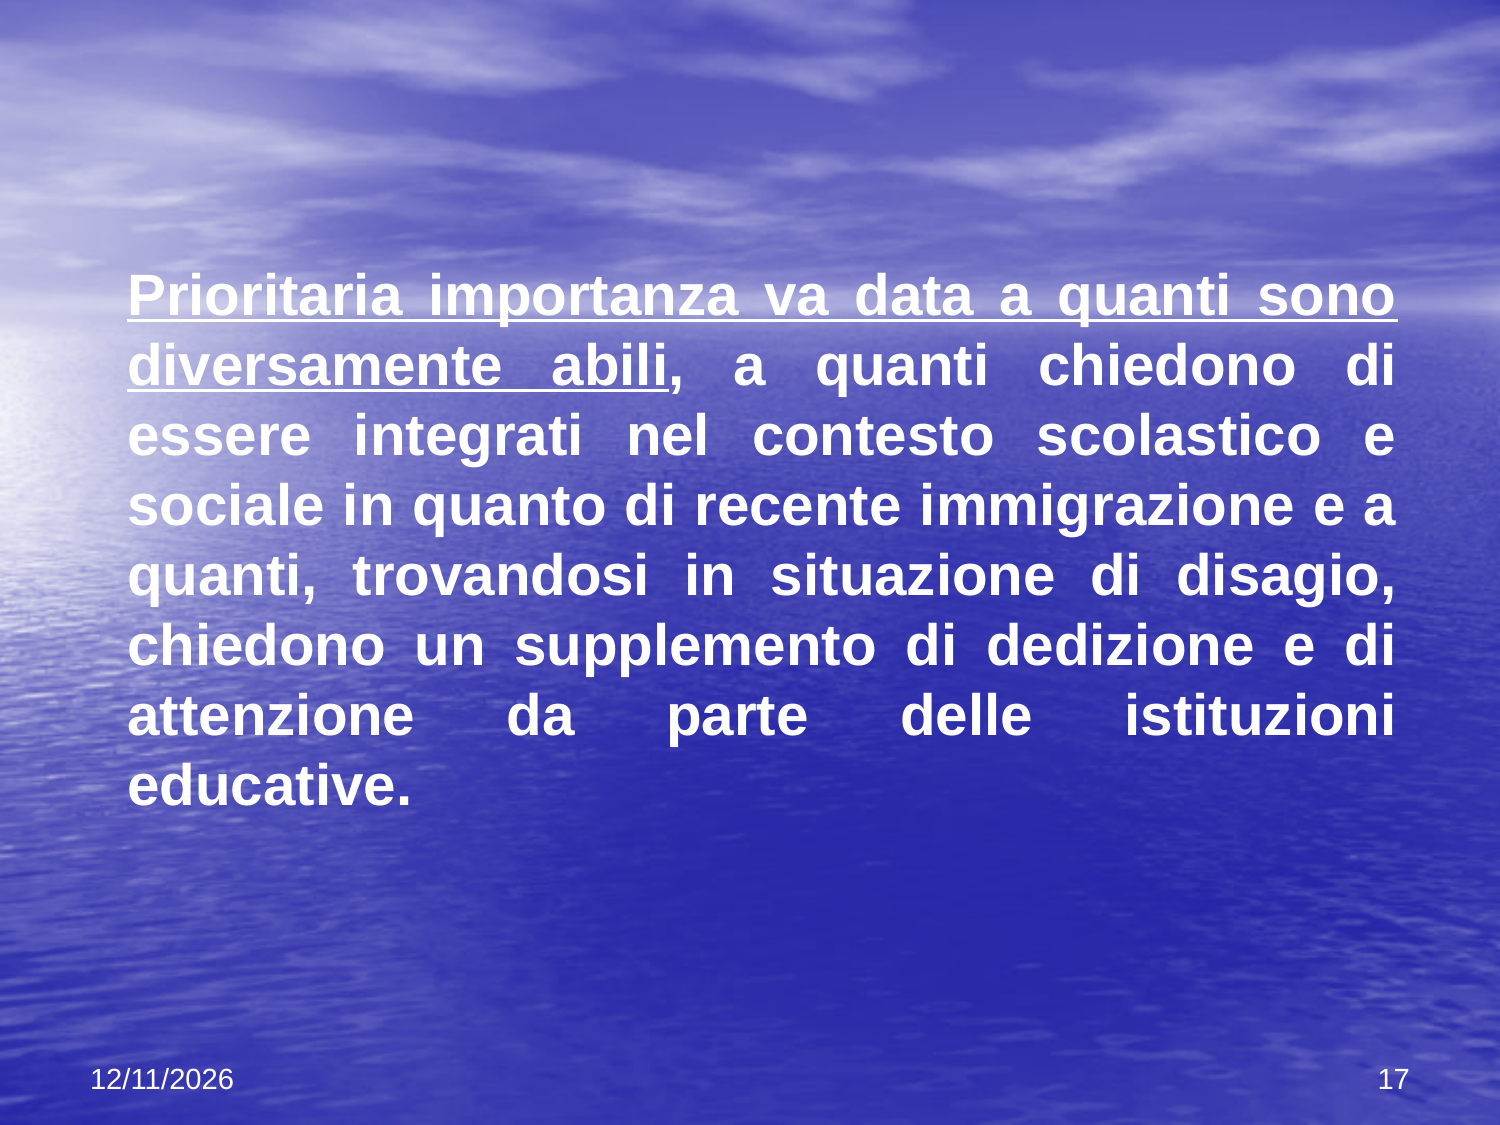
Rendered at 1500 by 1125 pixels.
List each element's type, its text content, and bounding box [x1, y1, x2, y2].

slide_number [74, 1024, 426, 1103]
slide_number 17 [1074, 1024, 1426, 1103]
text_box Prioritaria importanza va data a quanti sono diversamente abili, a quanti chiedono di essere integrati nel contesto scolastico e sociale in quanto di recente immigrazione e a quanti, trovandosi in situazione di disagio, chiedono un supplemento di dedizione e di attenzione da parte delle istituzioni educative. [112, 249, 1413, 924]
